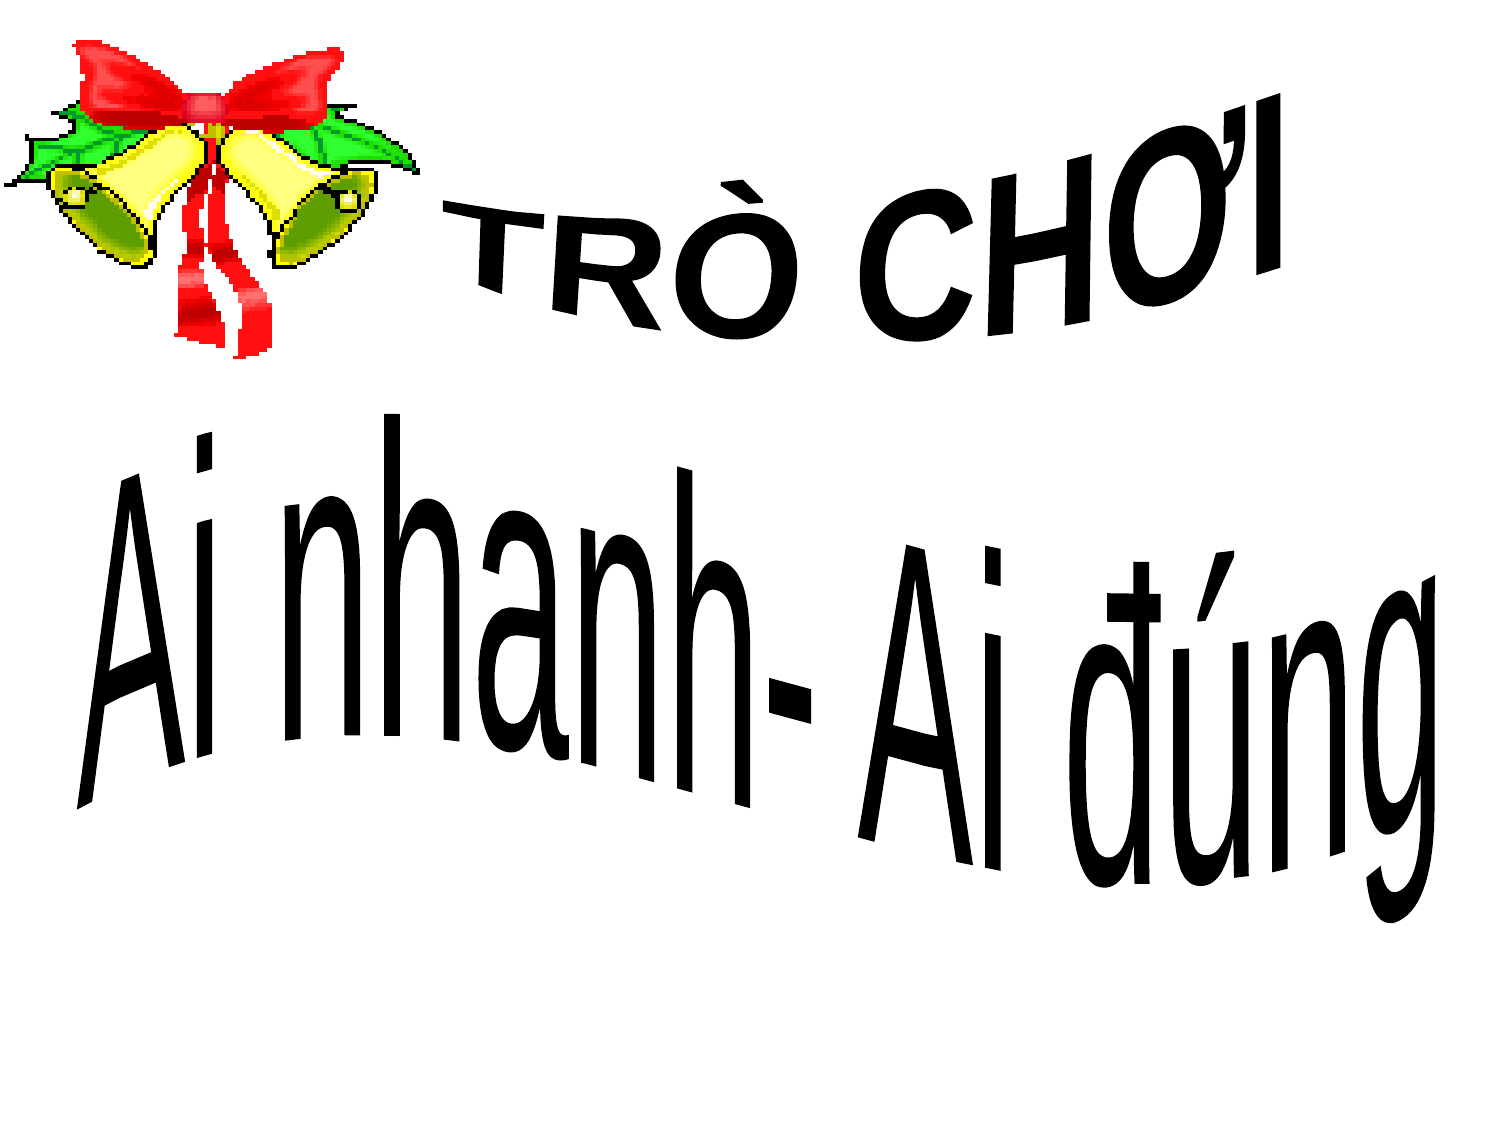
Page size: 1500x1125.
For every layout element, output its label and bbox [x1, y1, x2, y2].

picture [0, 0, 426, 376]
